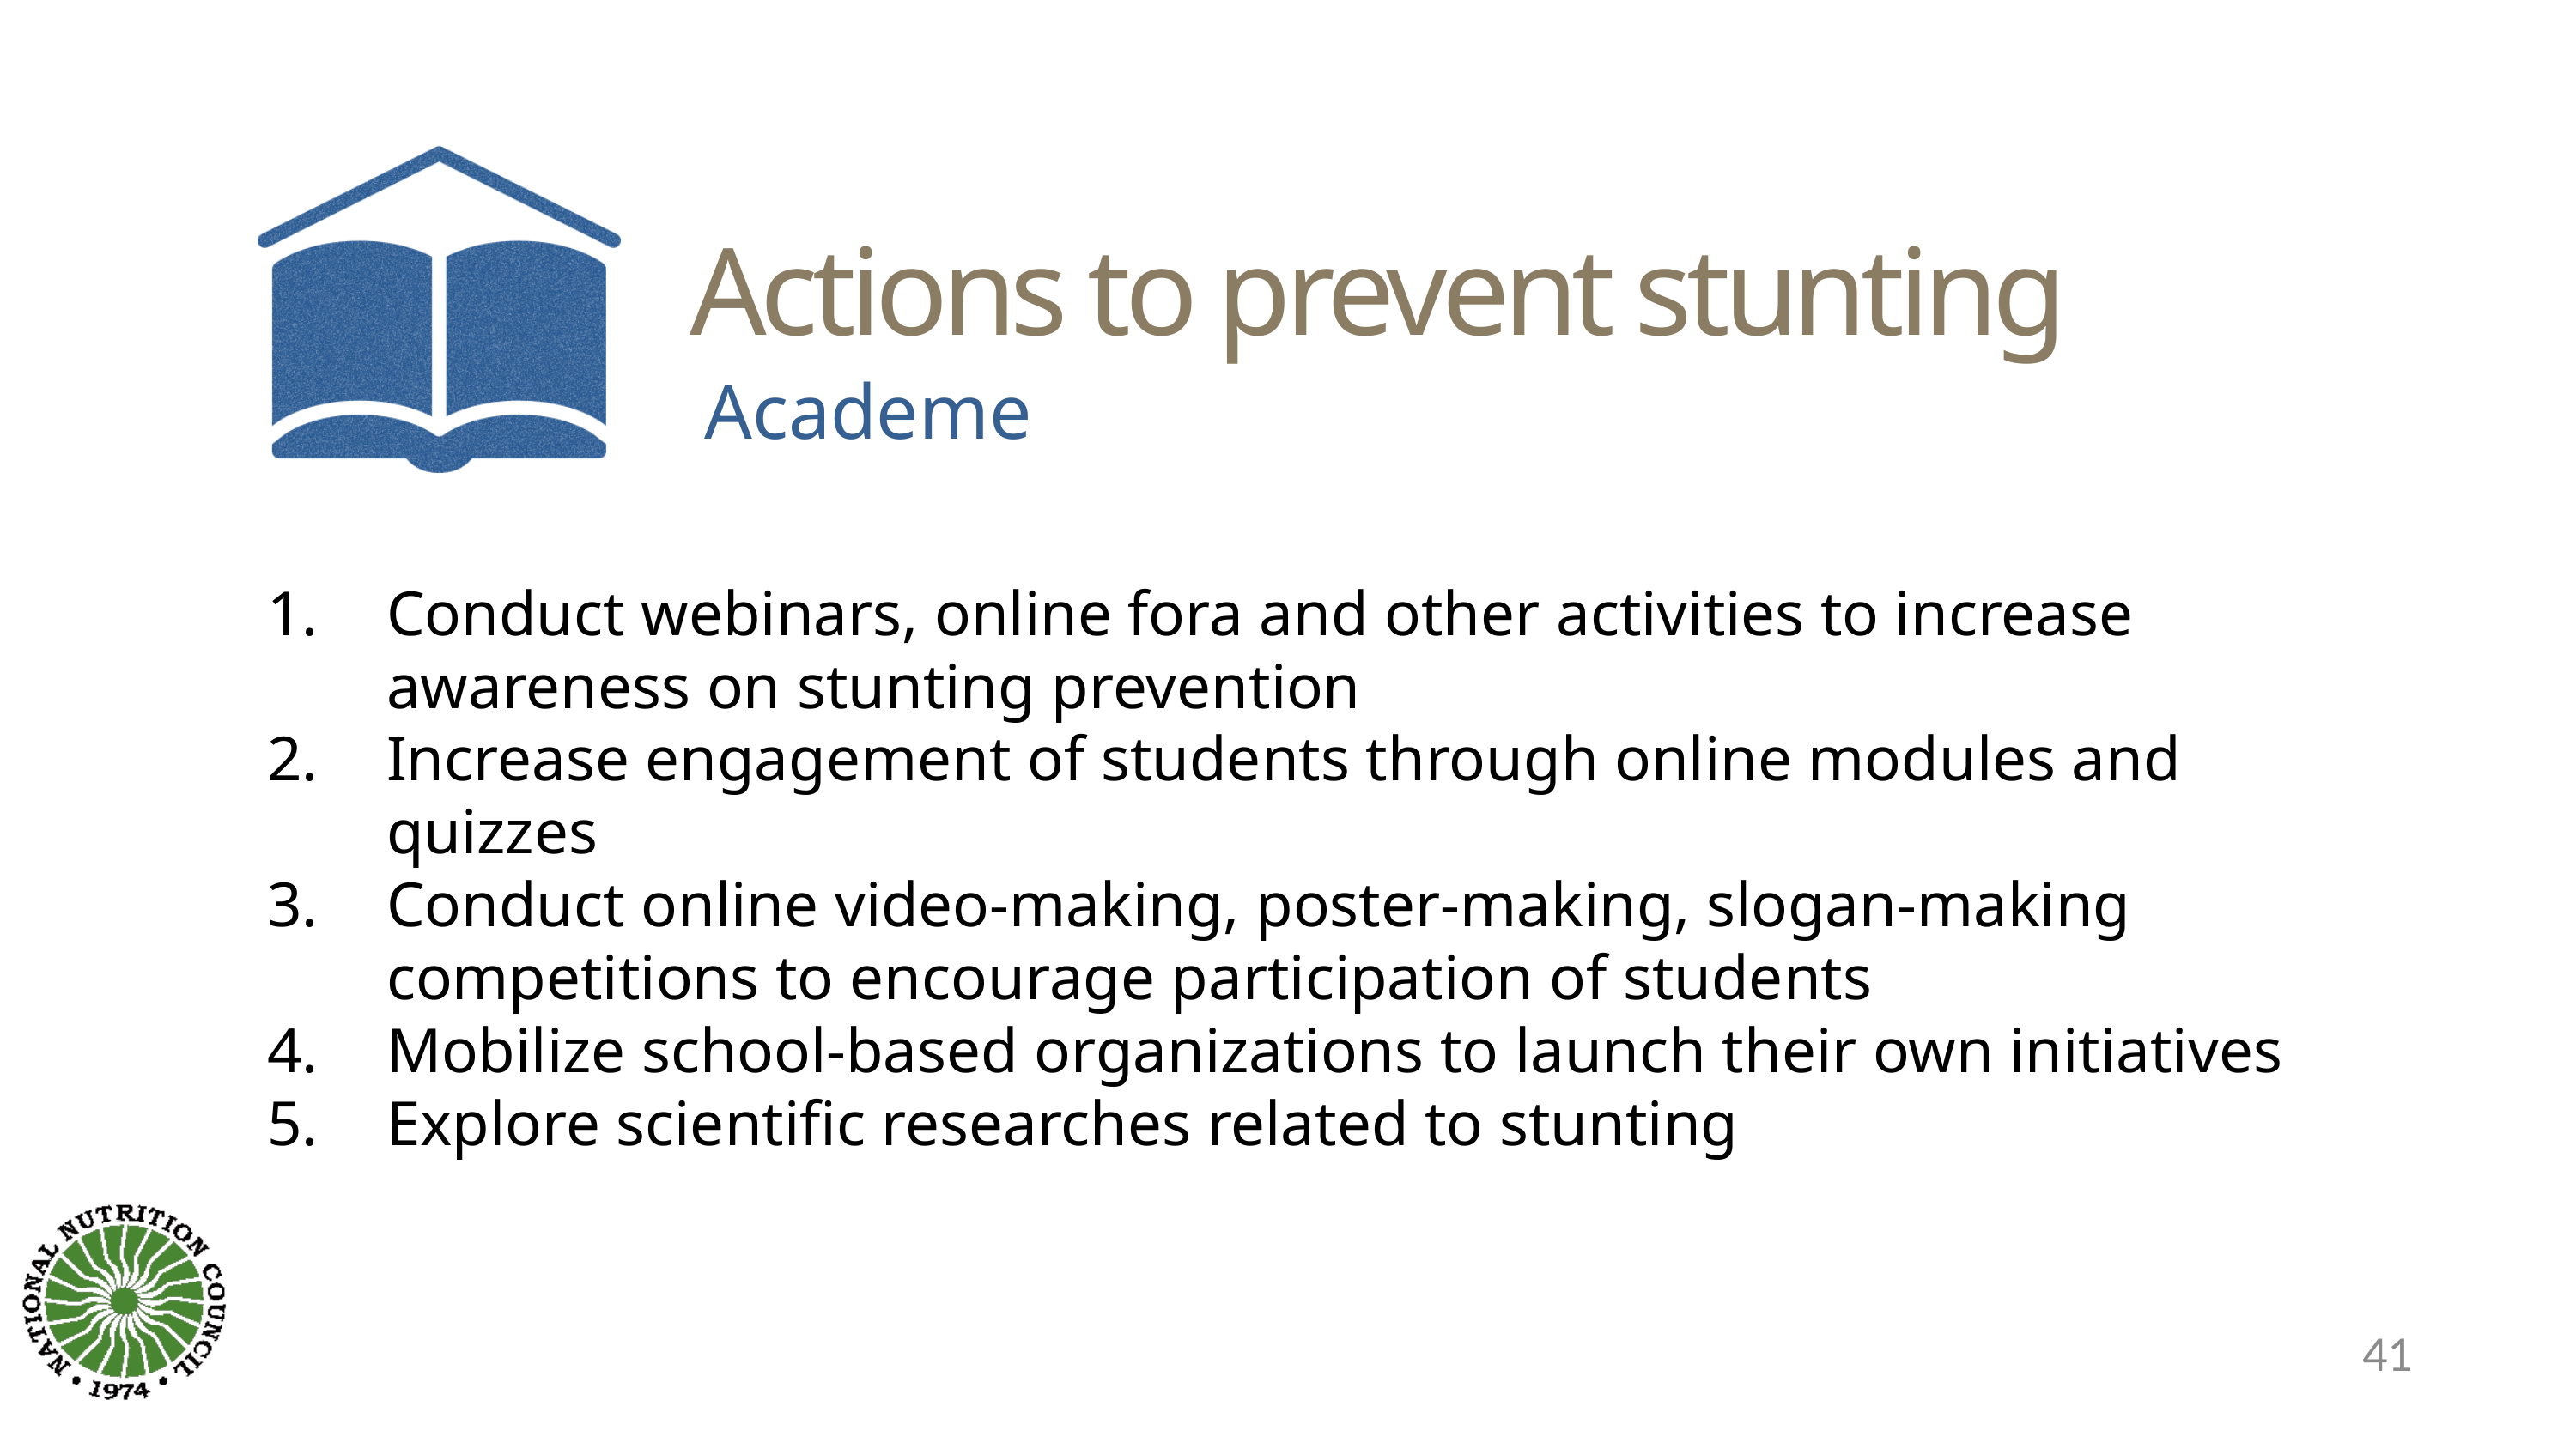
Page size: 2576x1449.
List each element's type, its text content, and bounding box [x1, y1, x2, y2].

picture [257, 124, 621, 488]
picture [0, 1153, 279, 1449]
text_box Actions to prevent stunting [690, 244, 2576, 360]
slide_number 41 [2125, 1325, 2426, 1377]
text_box Conduct webinars, online fora and other activities to increase awareness on stunting prevention Increase engagement of students through online modules and quizzes Conduct online video-making, poster-making, slogan-making competitions to encourage participation of students Mobilize school-based organizations to launch their own initiatives Explore scientific researches related to stunting [225, 574, 2340, 1158]
text_box Academe [654, 371, 1082, 455]
